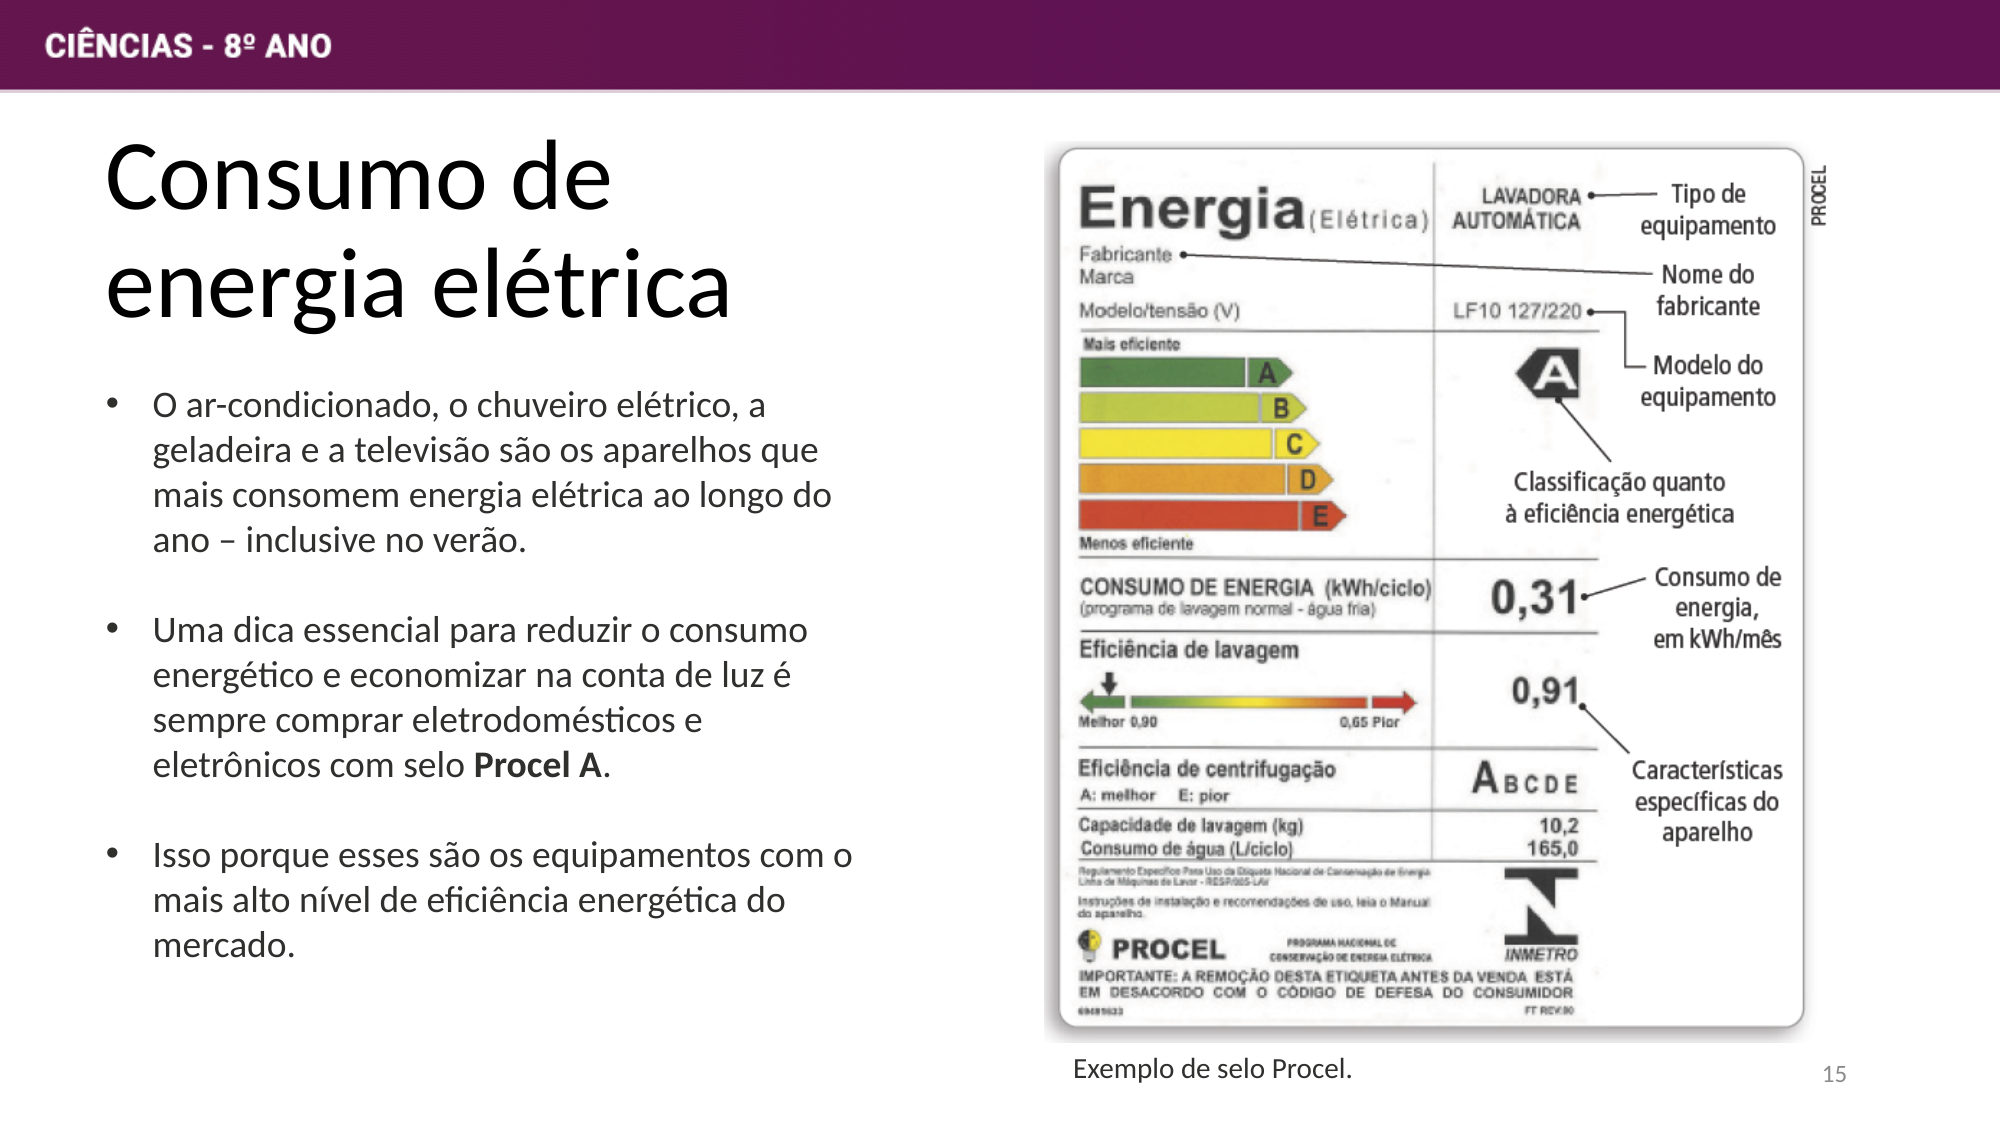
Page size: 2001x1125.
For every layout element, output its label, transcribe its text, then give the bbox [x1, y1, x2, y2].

picture [1044, 141, 1839, 1043]
text_box Consumo de energia elétrica [91, 115, 885, 350]
text_box O ar-condicionado, o chuveiro elétrico, a geladeira e a televisão são os aparelhos que mais consomem energia elétrica ao longo do ano – inclusive no verão. Uma dica essencial para reduzir o consumo energético e economizar na conta de luz é sempre comprar eletrodomésticos e eletrônicos com selo Procel A. Isso porque esses são os equipamentos com o mais alto nível de eficiência energética do mercado. [91, 373, 885, 973]
text_box Exemplo de selo Procel. [1058, 1043, 1503, 1092]
picture [0, 0, 2000, 93]
slide_number 15 [1412, 1042, 1863, 1103]
